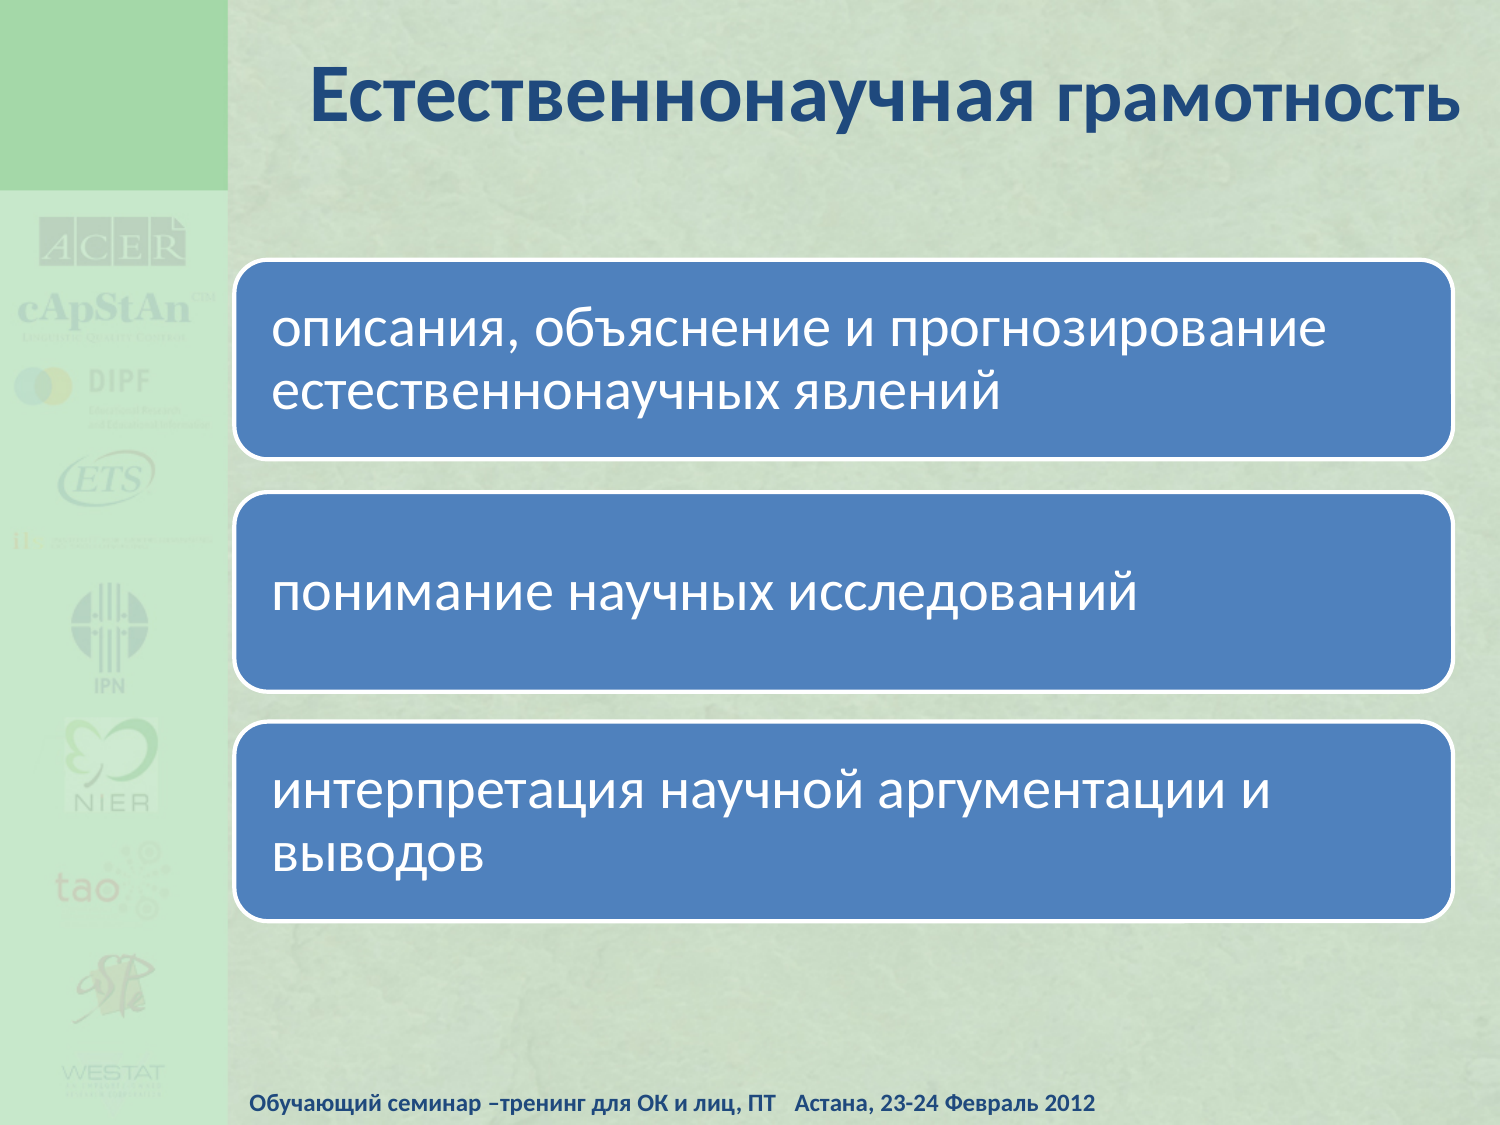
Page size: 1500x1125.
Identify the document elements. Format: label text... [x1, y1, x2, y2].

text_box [234, 257, 1454, 925]
footer Обучающий семинар –тренинг для ОК и лиц, ПТ Астана, 23-24 Февраль 2012 [234, 1077, 1231, 1125]
picture [0, 0, 1500, 1125]
text_box Естественнонаучная грамотность [222, 0, 1500, 178]
